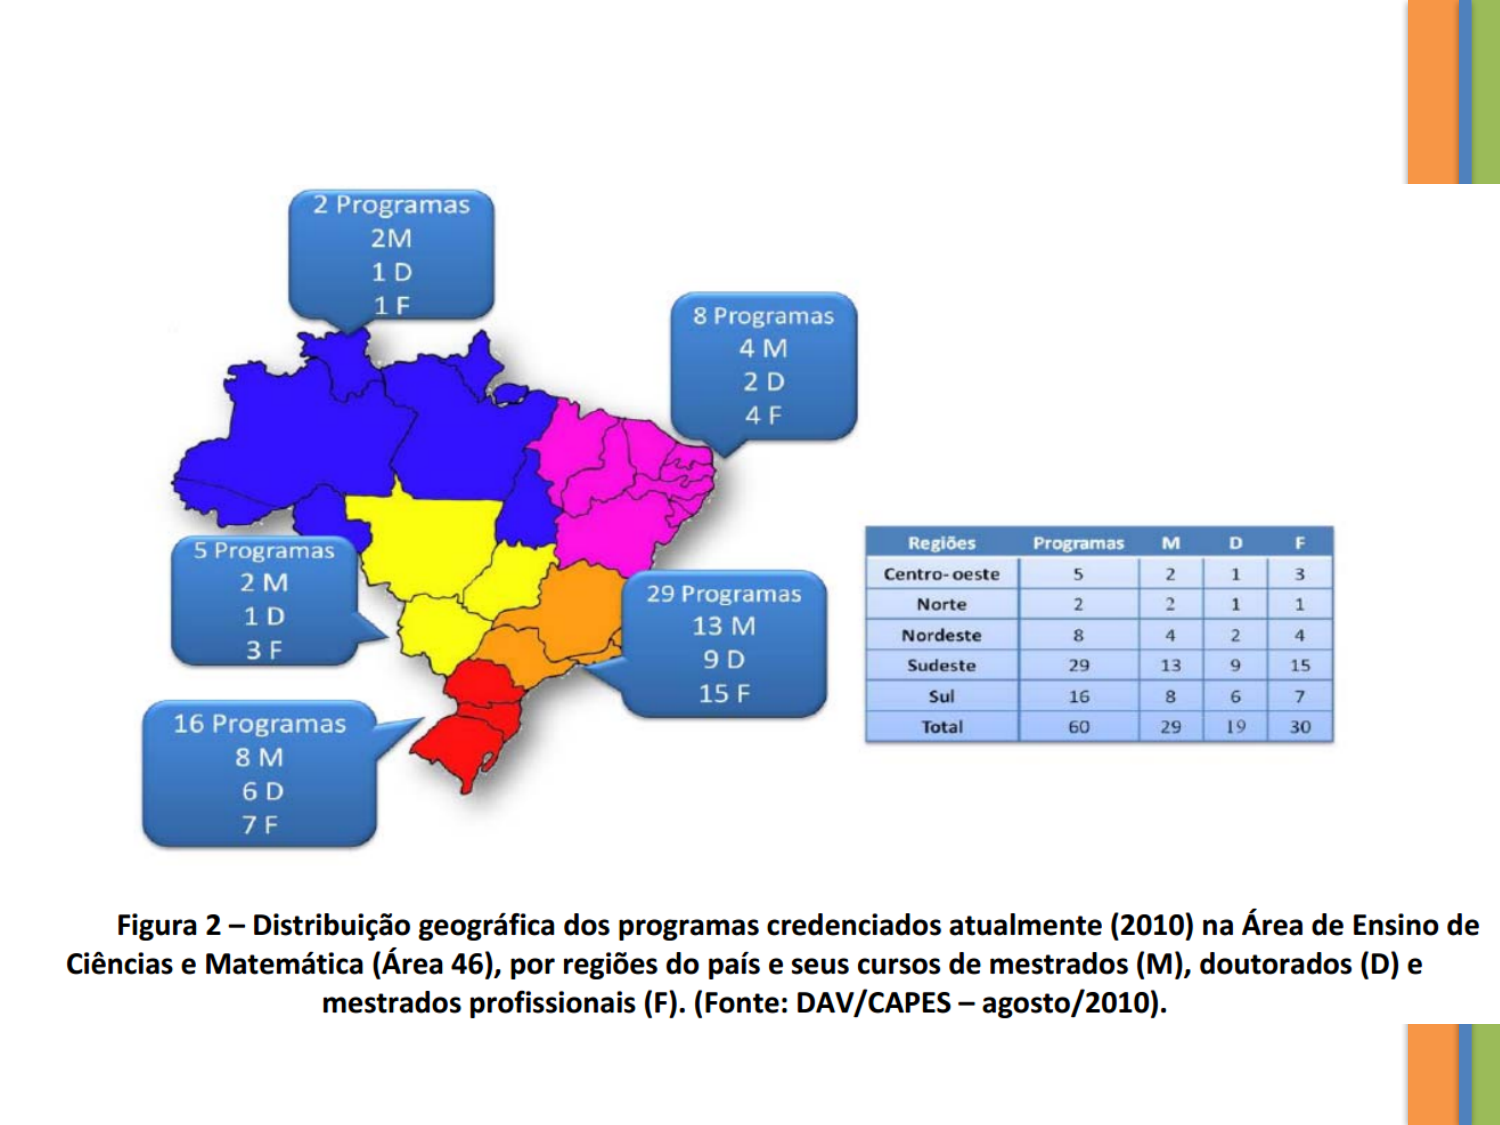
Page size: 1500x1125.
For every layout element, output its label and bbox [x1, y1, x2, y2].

picture [0, 184, 1500, 1024]
